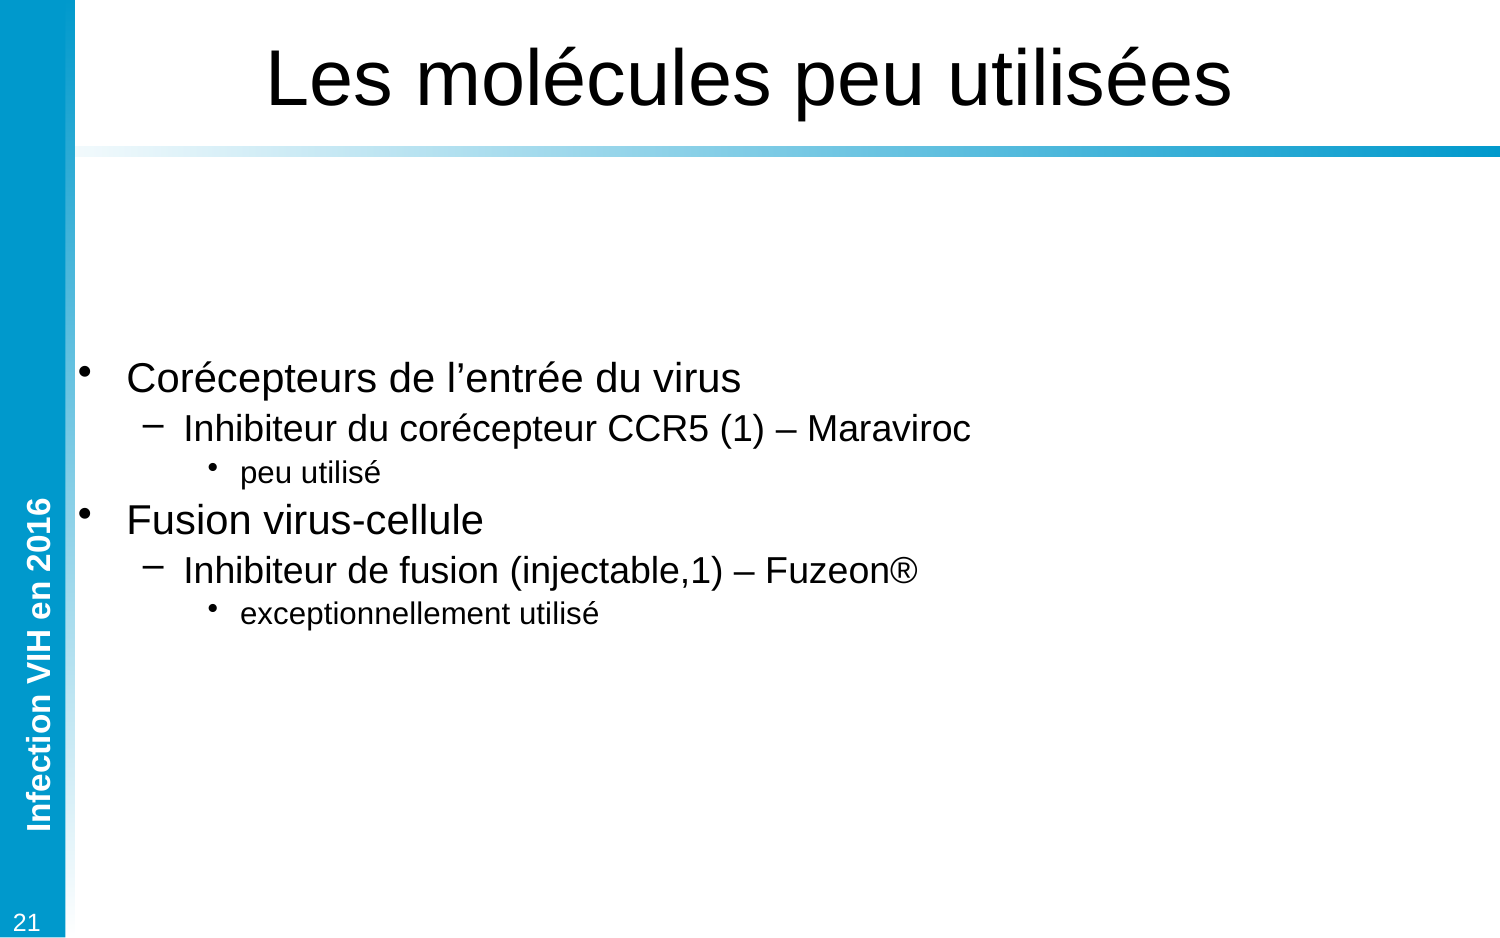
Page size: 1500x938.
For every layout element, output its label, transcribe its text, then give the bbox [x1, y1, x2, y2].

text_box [869, 146, 873, 156]
text_box [582, 146, 586, 156]
text_box [750, 146, 756, 156]
text_box [552, 146, 557, 156]
list Corécepteurs de l’entrée du virus Inhibiteur du corécepteur CCR5 (1) – Maraviroc peu utilisé Fusion virus-cellule Inhibiteur de fusion (injectable,1) – Fuzeon® exceptionnellement utilisé [64, 350, 1415, 694]
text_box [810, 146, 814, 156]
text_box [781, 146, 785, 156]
title Les molécules peu utilisées [75, 19, 1425, 133]
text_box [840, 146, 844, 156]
text_box [611, 146, 615, 156]
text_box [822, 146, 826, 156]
